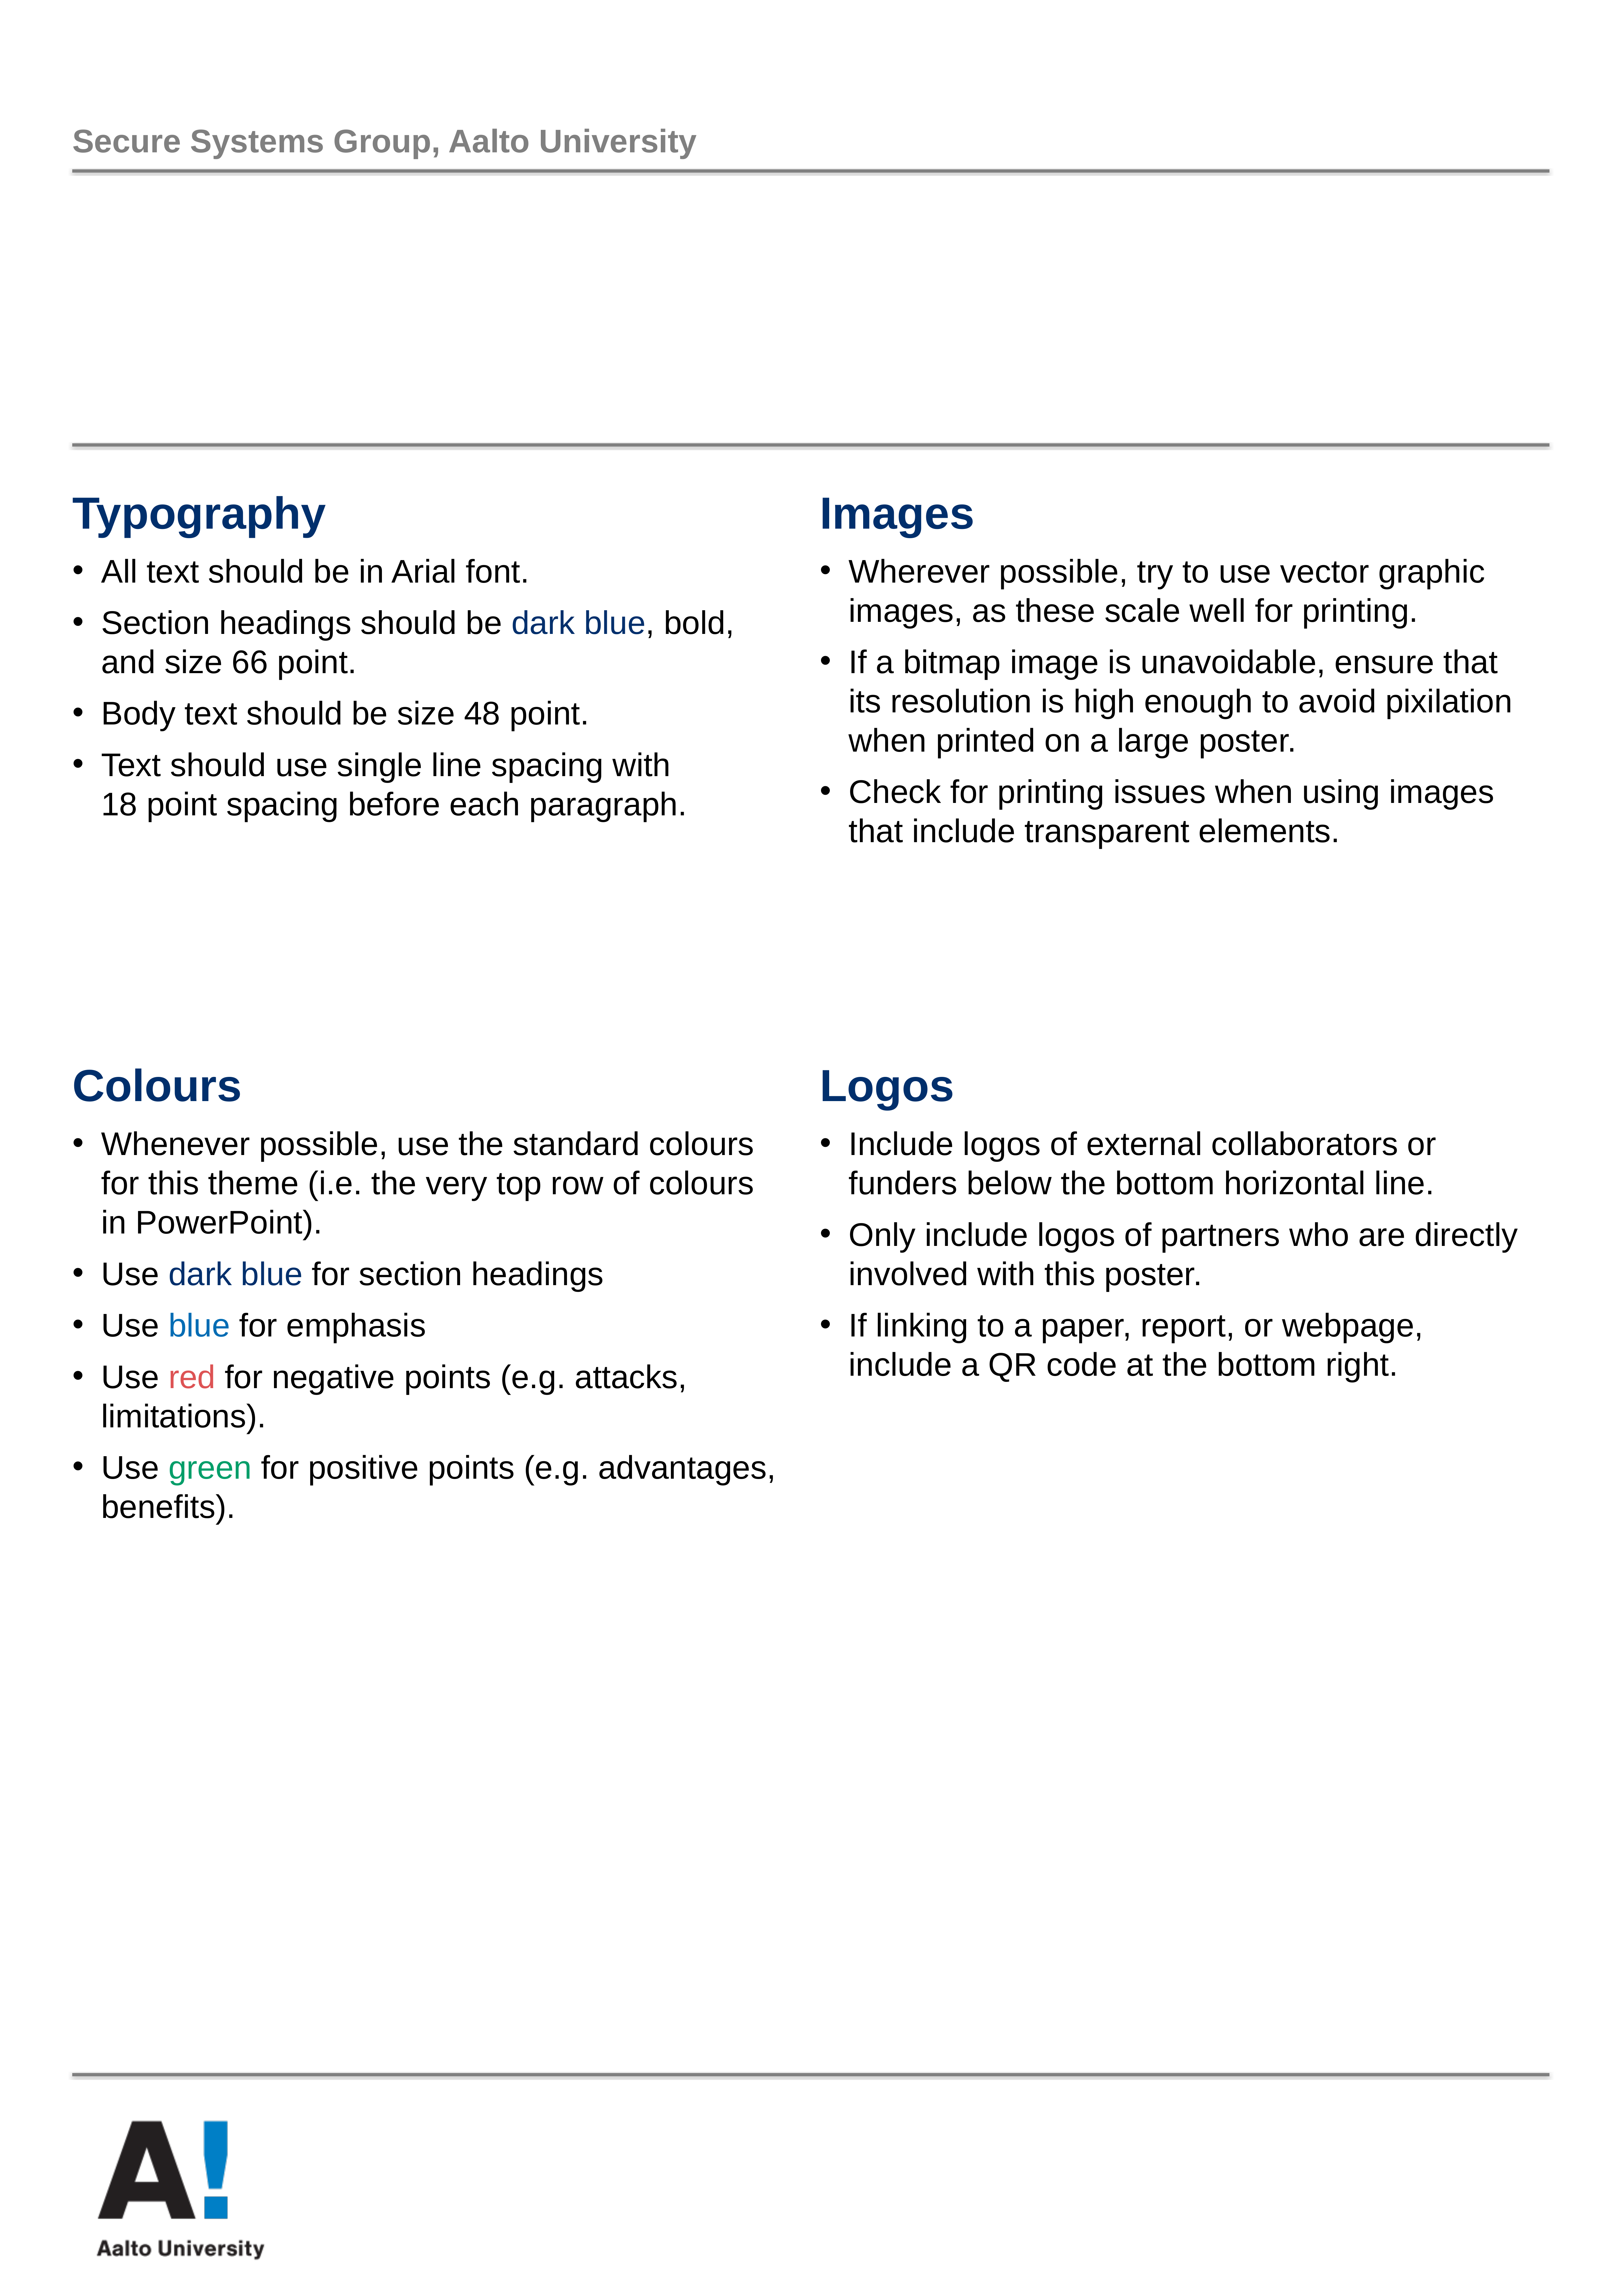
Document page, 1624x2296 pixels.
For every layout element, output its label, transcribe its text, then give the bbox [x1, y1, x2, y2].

text_box Images Wherever possible, try to use vector graphic images, as these scale well for printing. If a bitmap image is unavoidable, ensure that its resolution is high enough to avoid pixilation when printed on a large poster. Check for printing issues when using images that include transparent elements. [820, 484, 1534, 1027]
text_box Colours Whenever possible, use the standard colours for this theme (i.e. the very top row of colours in PowerPoint). Use dark blue for section headings Use blue for emphasis Use red for negative points (e.g. attacks, limitations). Use green for positive points (e.g. advantages, benefits). [72, 1056, 787, 1600]
text_box Typography All text should be in Arial font. Section headings should be dark blue, bold, and size 66 point. Body text should be size 48 point. Text should use single line spacing with 18 point spacing before each paragraph. [72, 484, 787, 1027]
text_box Logos Include logos of external collaborators or funders below the bottom horizontal line. Only include logos of partners who are directly involved with this poster. If linking to a paper, report, or webpage, include a QR code at the bottom right. [820, 1056, 1534, 1600]
